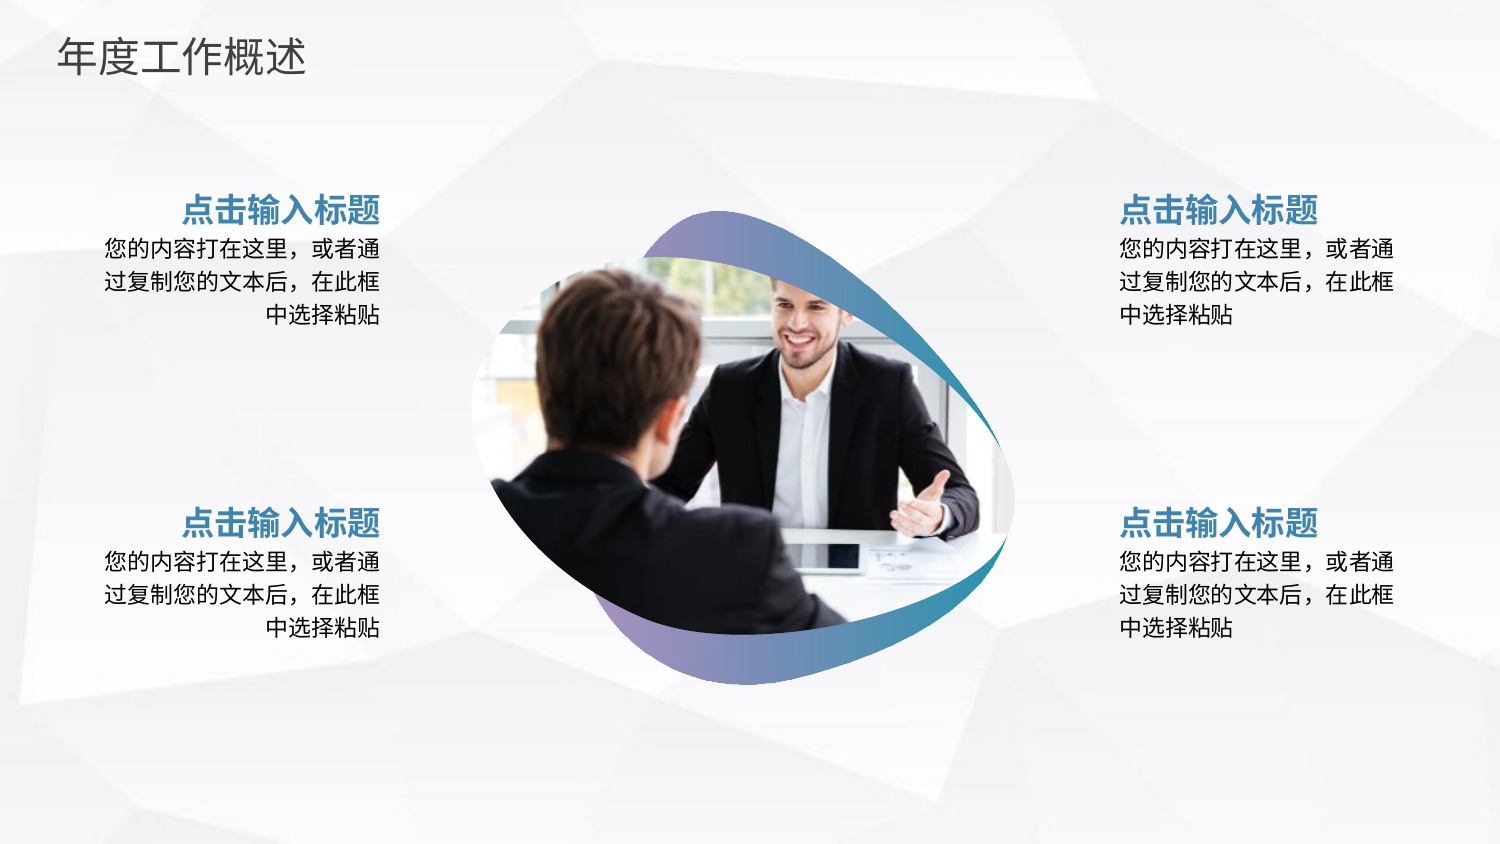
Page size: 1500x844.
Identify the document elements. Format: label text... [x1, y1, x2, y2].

text_box 年度工作概述 [0, 20, 394, 91]
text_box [88, 479, 441, 678]
picture [0, 0, 1500, 844]
text_box [643, 210, 999, 443]
text_box [471, 257, 1015, 635]
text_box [88, 166, 441, 365]
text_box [1059, 166, 1412, 365]
text_box [593, 544, 1004, 685]
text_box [1059, 479, 1412, 678]
